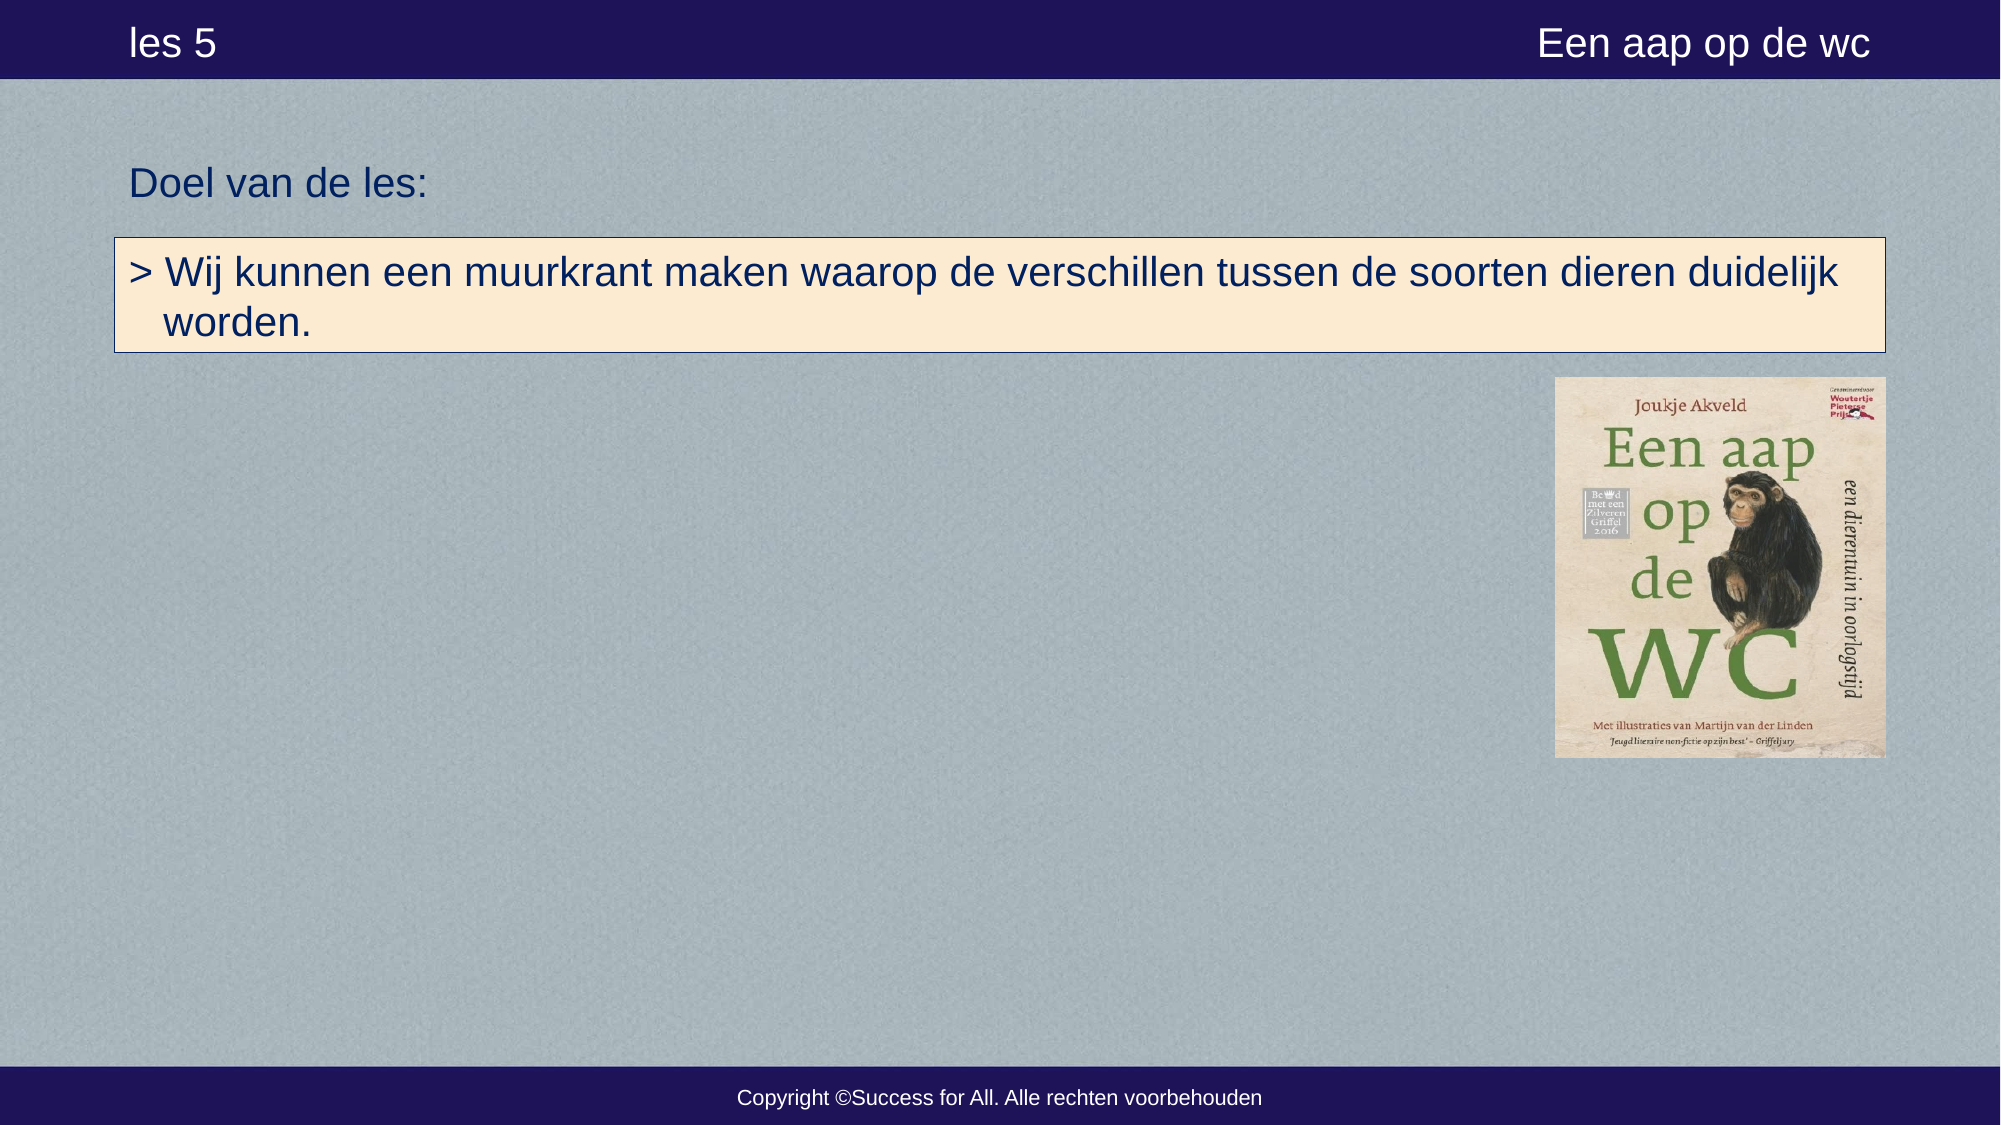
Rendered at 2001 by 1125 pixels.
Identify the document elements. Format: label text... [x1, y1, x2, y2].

text_box Een aap op de wc [999, 8, 1886, 73]
text_box les 5 [114, 8, 354, 73]
text_box > Wij kunnen een muurkrant maken waarop de verschillen tussen de soorten dieren duidelijk worden. [114, 237, 1886, 353]
text_box Copyright ©Success for All. Alle rechten voorbehouden [0, 1076, 2000, 1125]
text_box Doel van de les: [113, 148, 1635, 214]
picture [0, 0, 2001, 1125]
